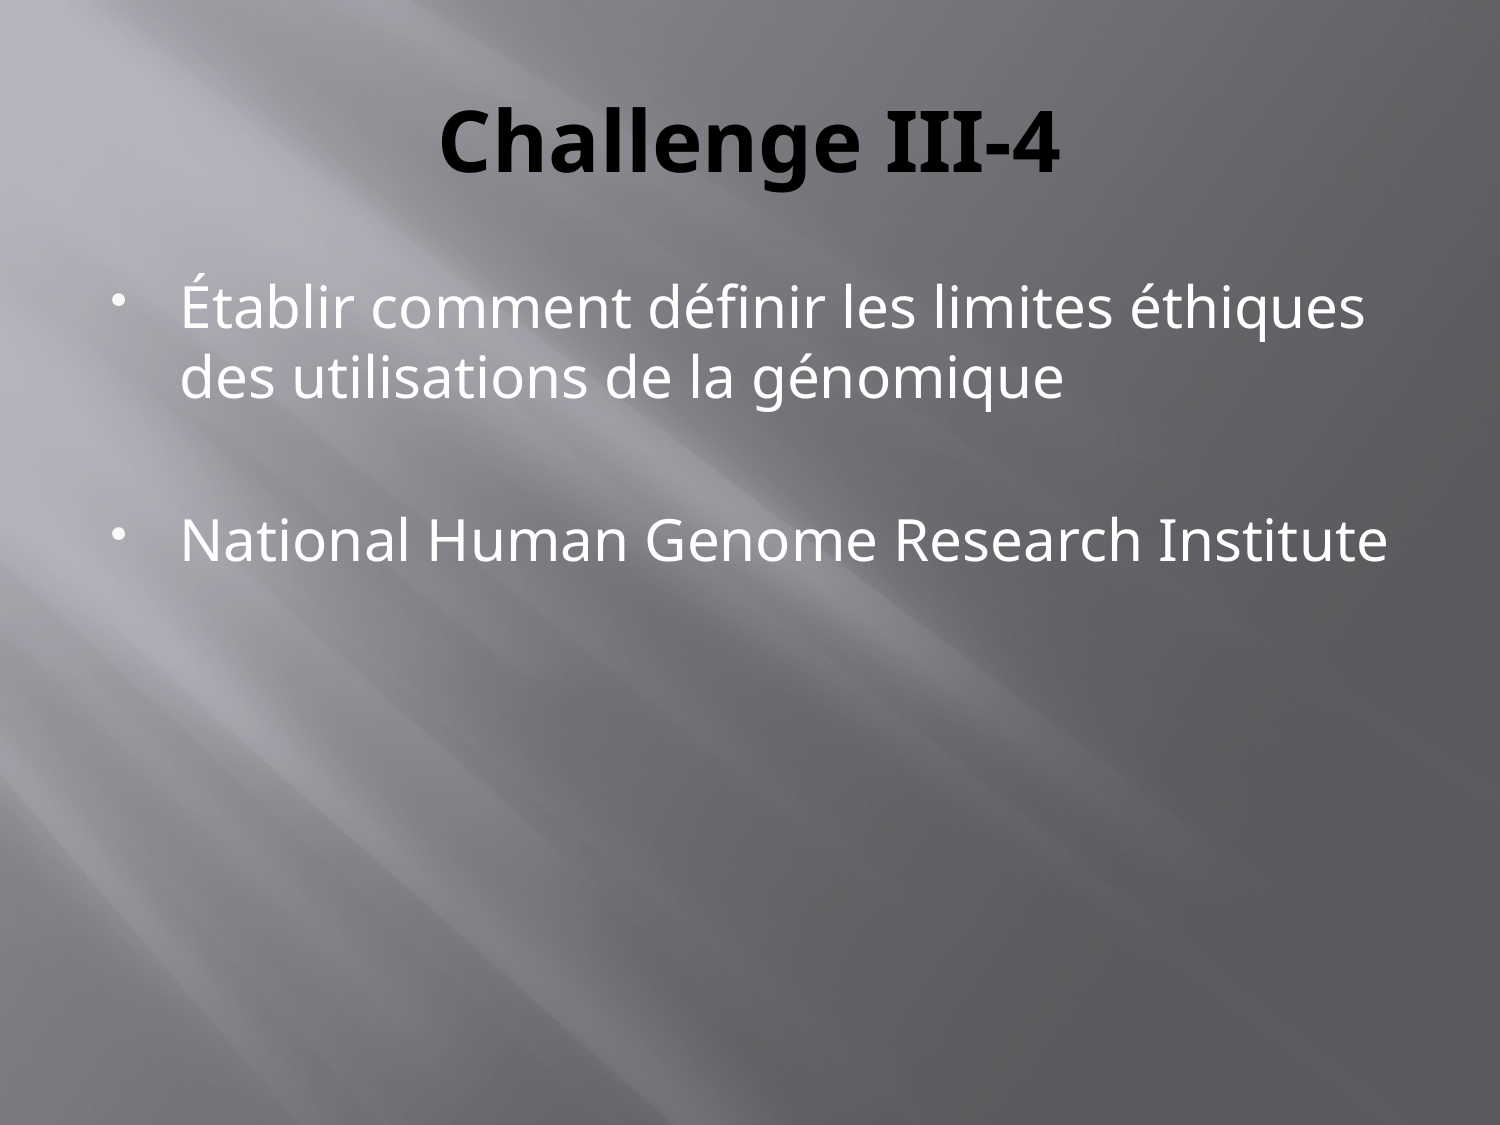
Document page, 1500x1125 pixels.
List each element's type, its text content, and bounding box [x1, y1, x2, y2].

list Établir comment définir les limites éthiques des utilisations de la génomique National Human Genome Research Institute [75, 262, 1425, 1035]
title Challenge III-4 [75, 45, 1425, 233]
